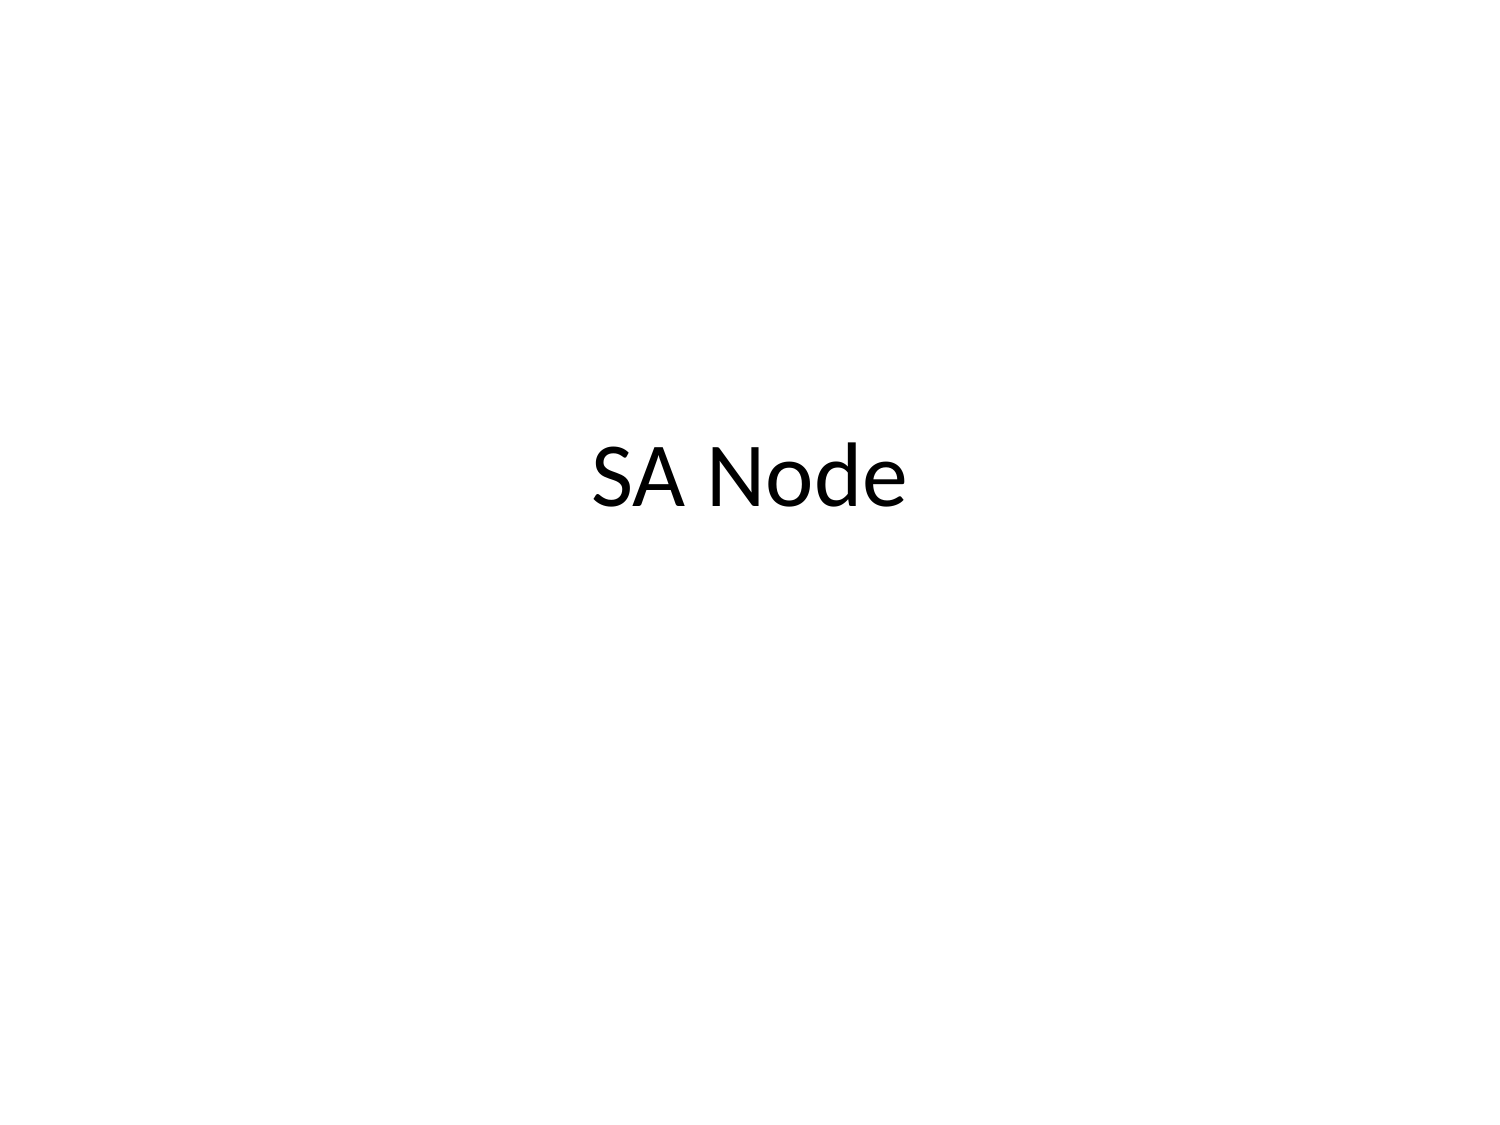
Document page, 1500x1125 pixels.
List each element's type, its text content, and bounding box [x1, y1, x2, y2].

title SA Node [112, 349, 1388, 591]
